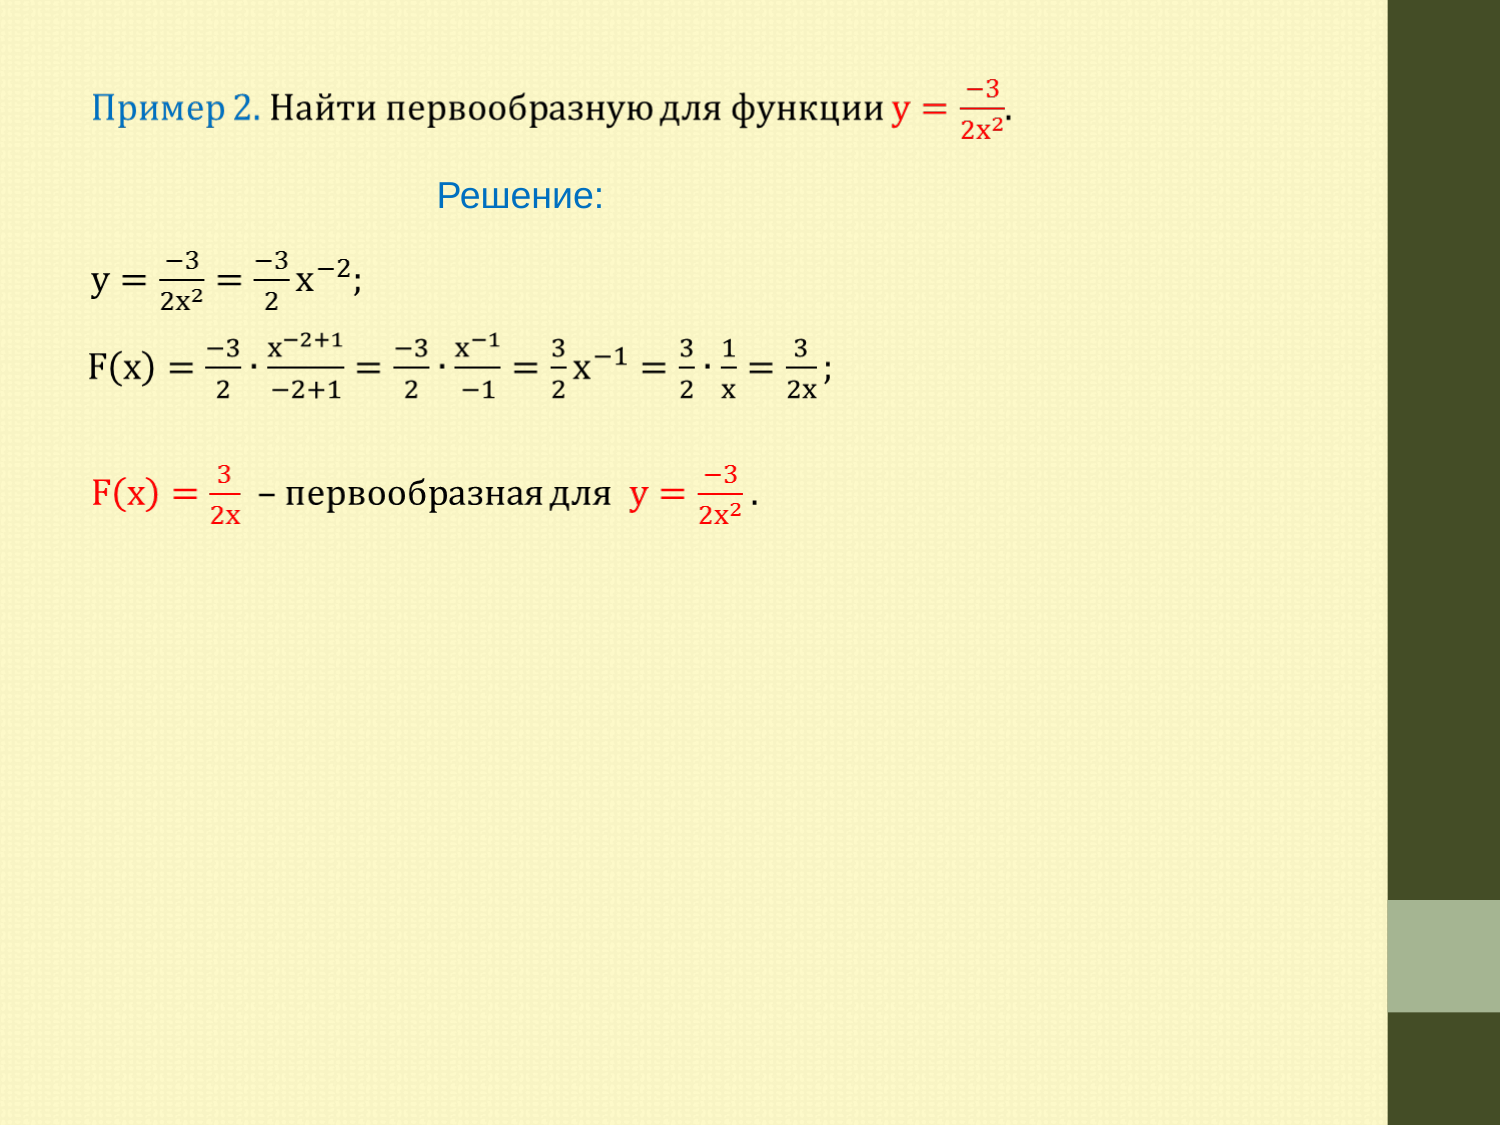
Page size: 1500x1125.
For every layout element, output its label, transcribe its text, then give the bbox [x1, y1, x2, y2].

text_box Решение: [421, 163, 668, 224]
text_box [76, 238, 388, 318]
text_box [76, 452, 789, 532]
text_box [72, 320, 864, 407]
text_box [76, 67, 1187, 147]
